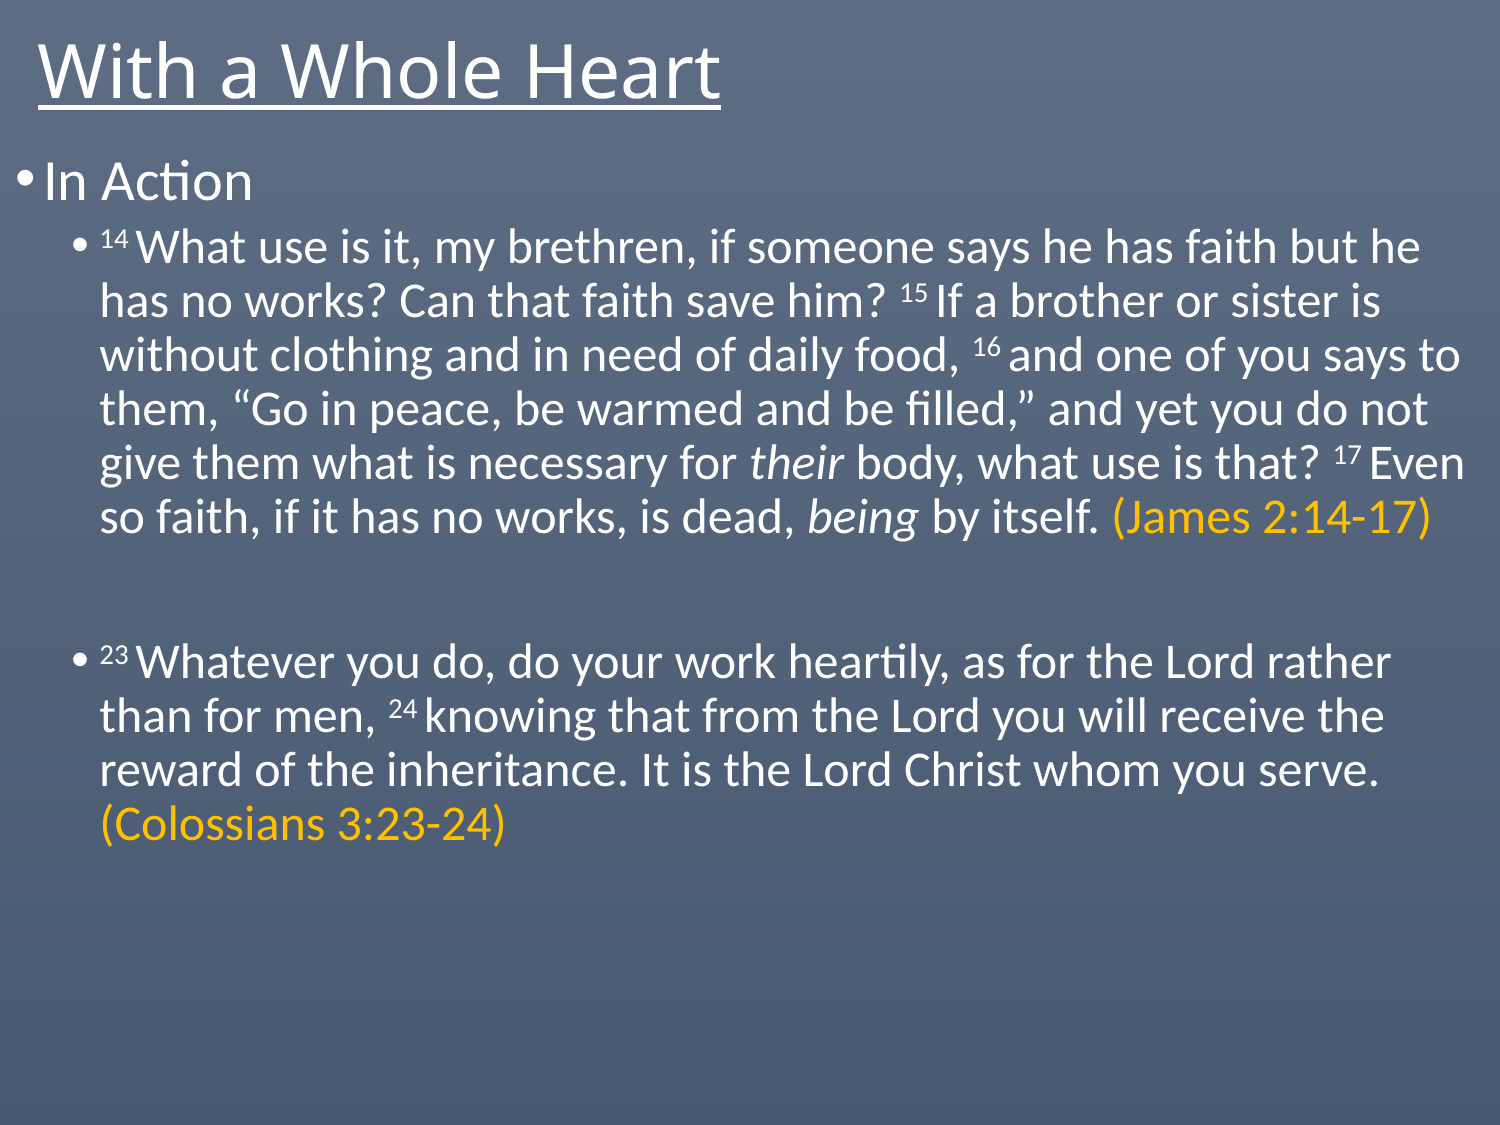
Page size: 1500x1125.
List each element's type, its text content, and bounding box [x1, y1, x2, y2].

title With a Whole Heart [22, 7, 1434, 142]
list In Action 14 What use is it, my brethren, if someone says he has faith but he has no works? Can that faith save him? 15 If a brother or sister is without clothing and in need of daily food, 16 and one of you says to them, “Go in peace, be warmed and be filled,” and yet you do not give them what is necessary for their body, what use is that? 17 Even so faith, if it has no works, is dead, being by itself. (James 2:14-17) 23 Whatever you do, do your work heartily, as for the Lord rather than for men, 24 knowing that from the Lord you will receive the reward of the inheritance. It is the Lord Christ whom you serve. (Colossians 3:23-24) [0, 142, 1500, 1118]
